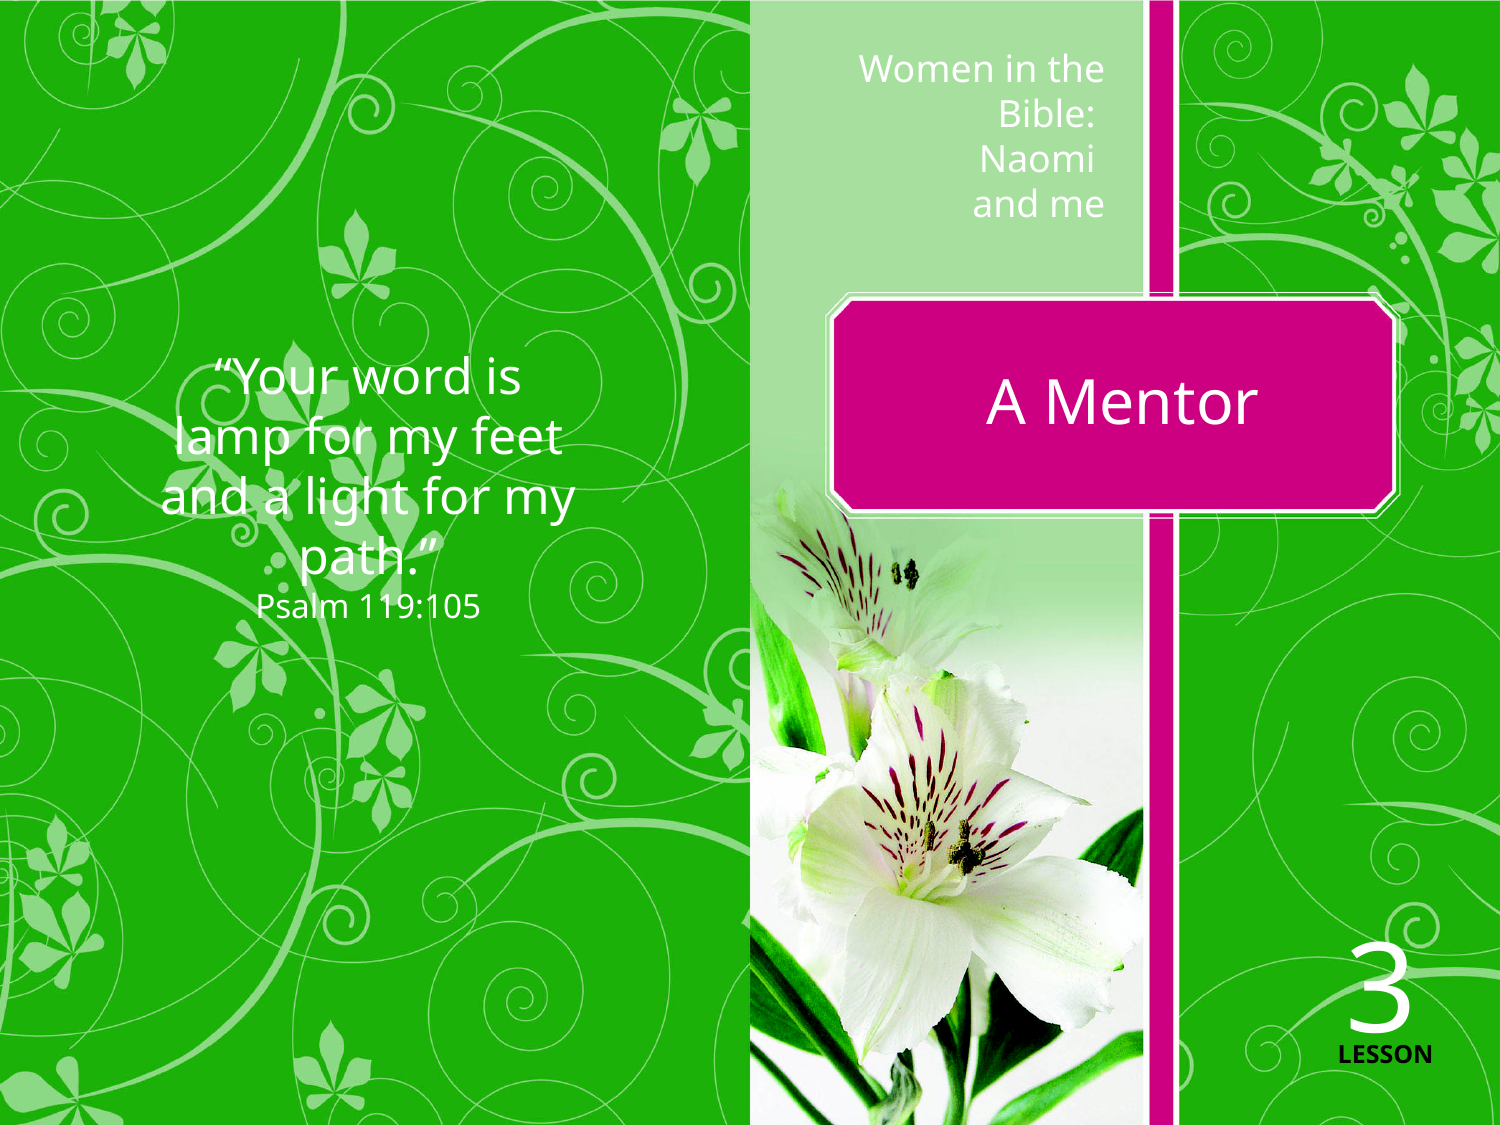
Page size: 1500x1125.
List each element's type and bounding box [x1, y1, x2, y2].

picture [0, 0, 1500, 1125]
text_box [1262, 899, 1500, 1071]
